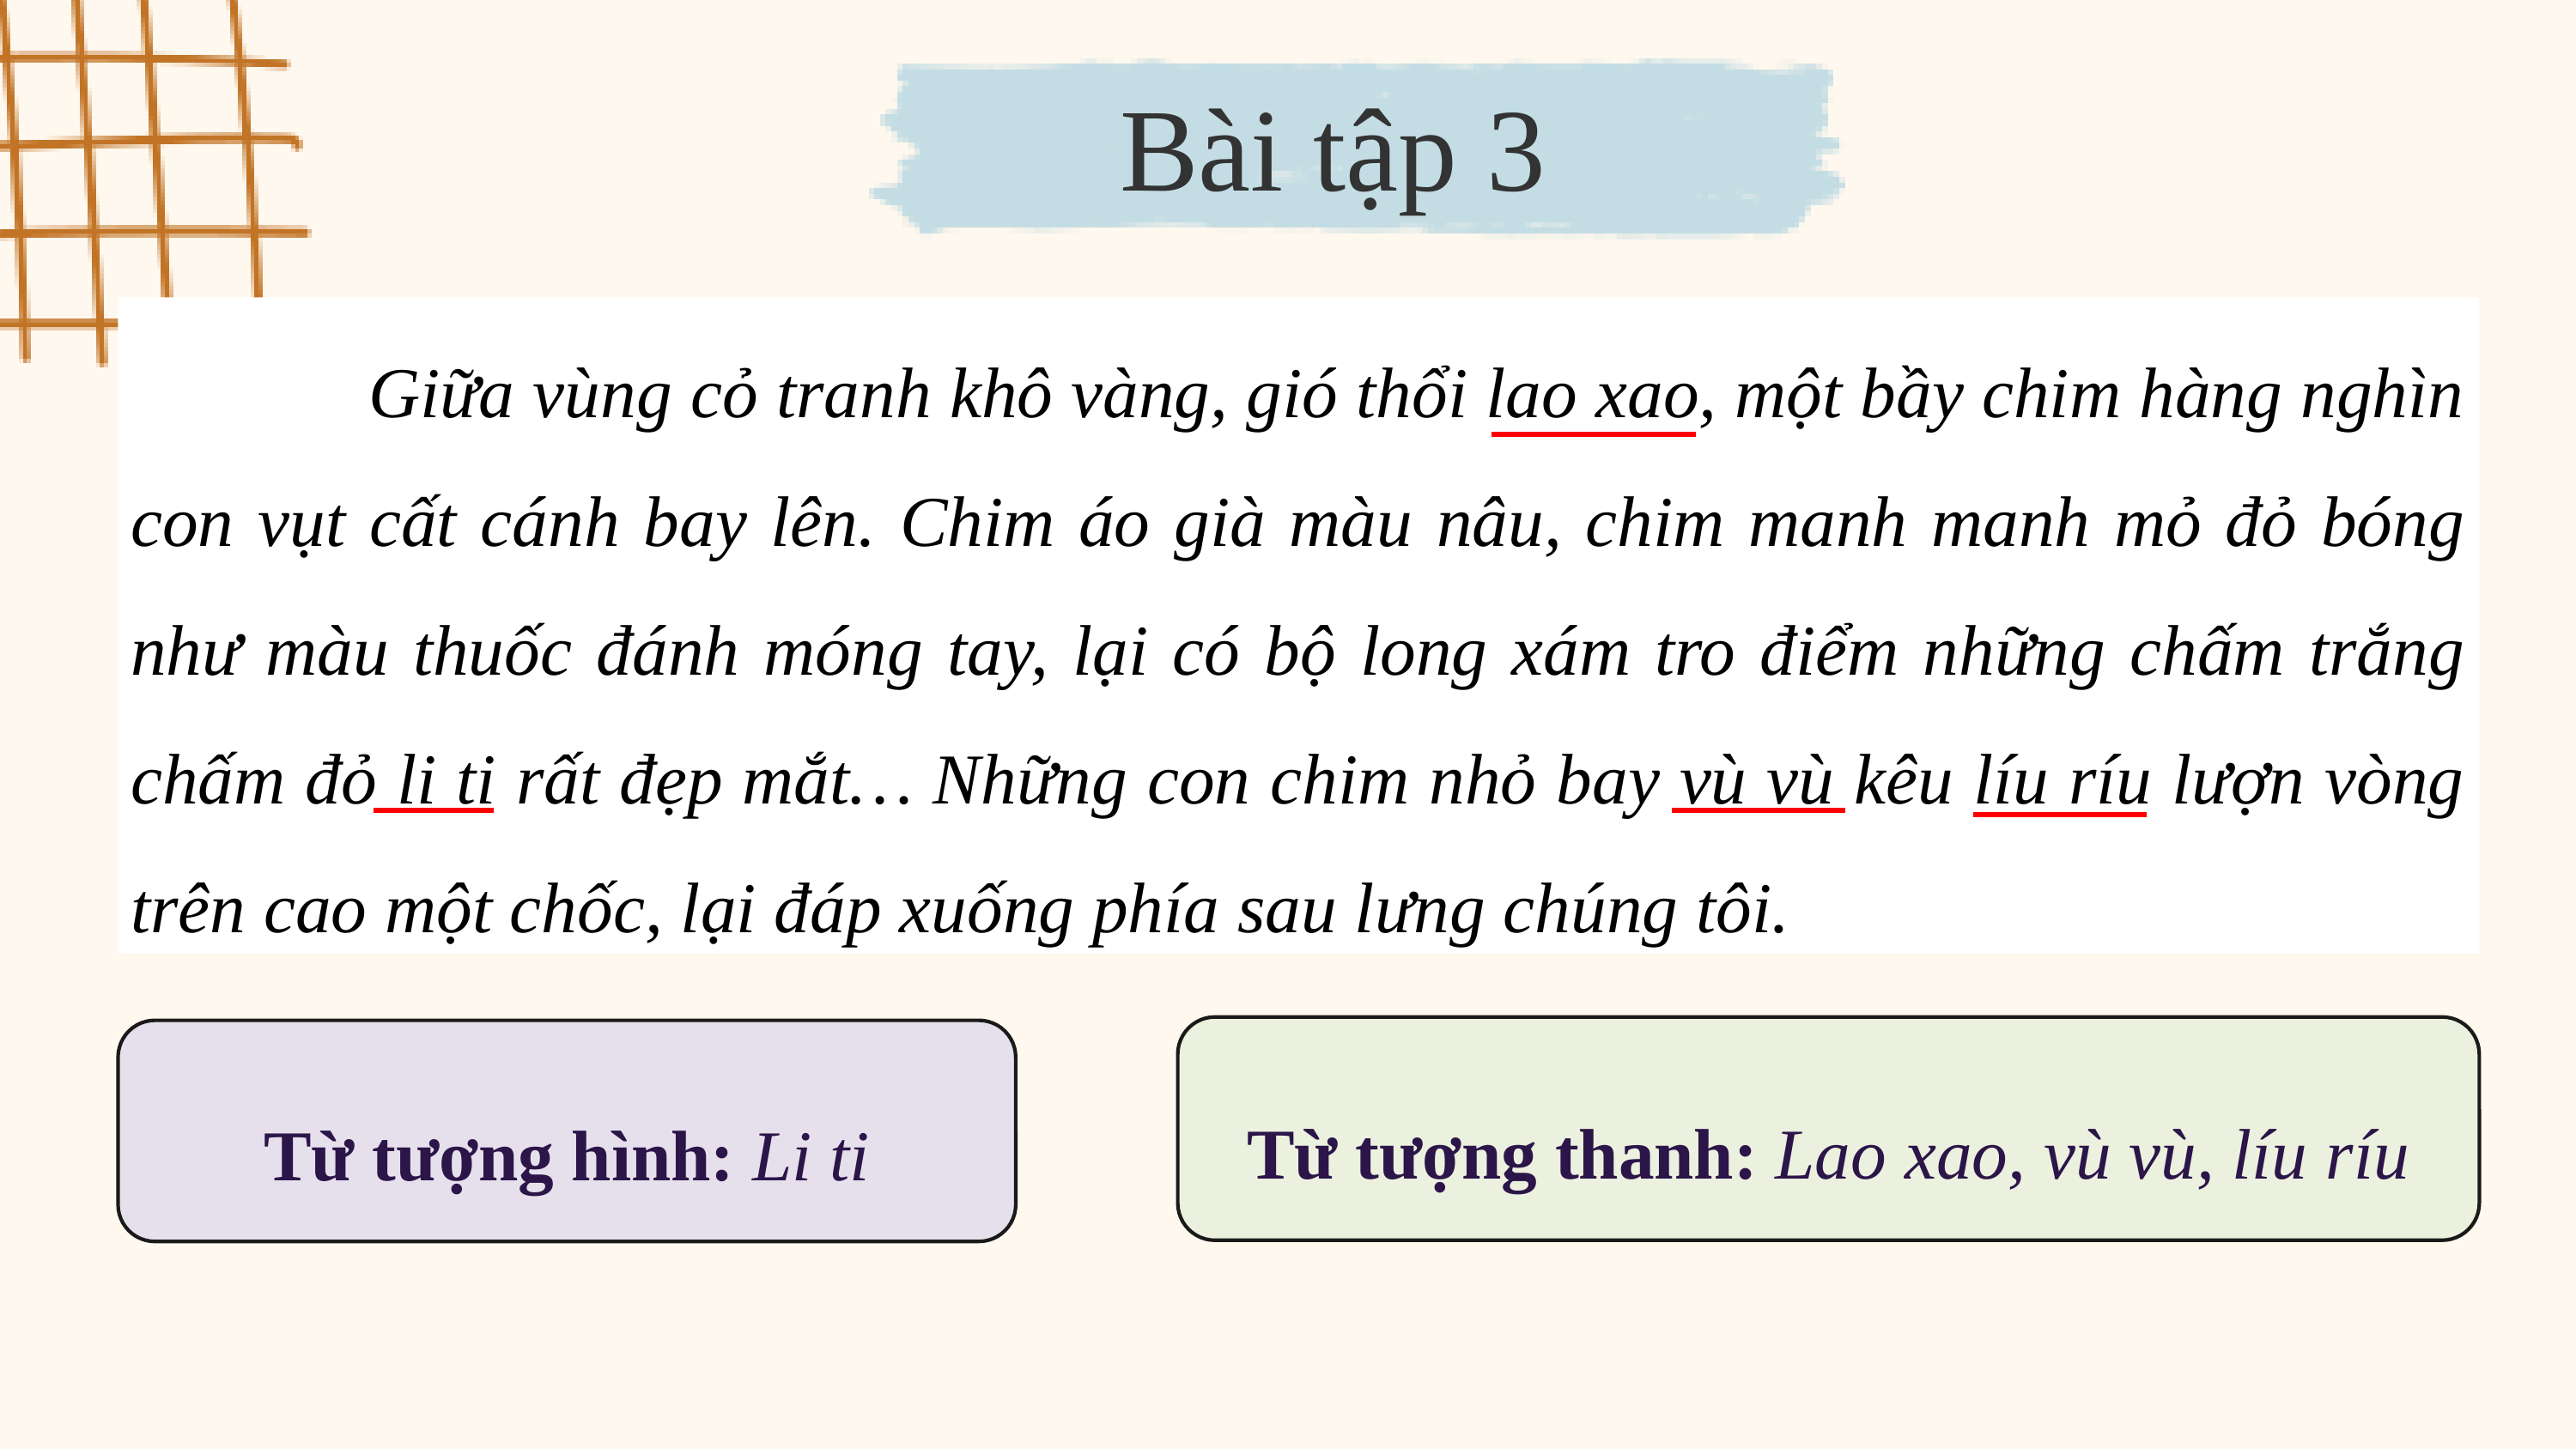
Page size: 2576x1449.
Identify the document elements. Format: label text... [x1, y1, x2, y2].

text_box Từ tượng thanh: Lao xao, vù vù, líu ríu [1176, 1015, 2482, 1242]
text_box Giữa vùng cỏ tranh khô vàng, gió thổi lao xao, một bầy chim hàng nghìn con vụt cất cánh bay lên. Chim áo già màu nâu, chim manh manh mỏ đỏ bóng như màu thuốc đánh móng tay, lại có bộ long xám tro điểm những chấm trắng chấm đỏ li ti rất đẹp mắt… Những con chim nhỏ bay vù vù kêu líu ríu lượn vòng trên cao một chốc, lại đáp xuống phía sau lưng chúng tôi. [118, 297, 2480, 954]
picture [869, 58, 1845, 240]
text_box Từ tượng hình: Li ti [116, 1018, 1018, 1244]
picture [0, 0, 312, 388]
